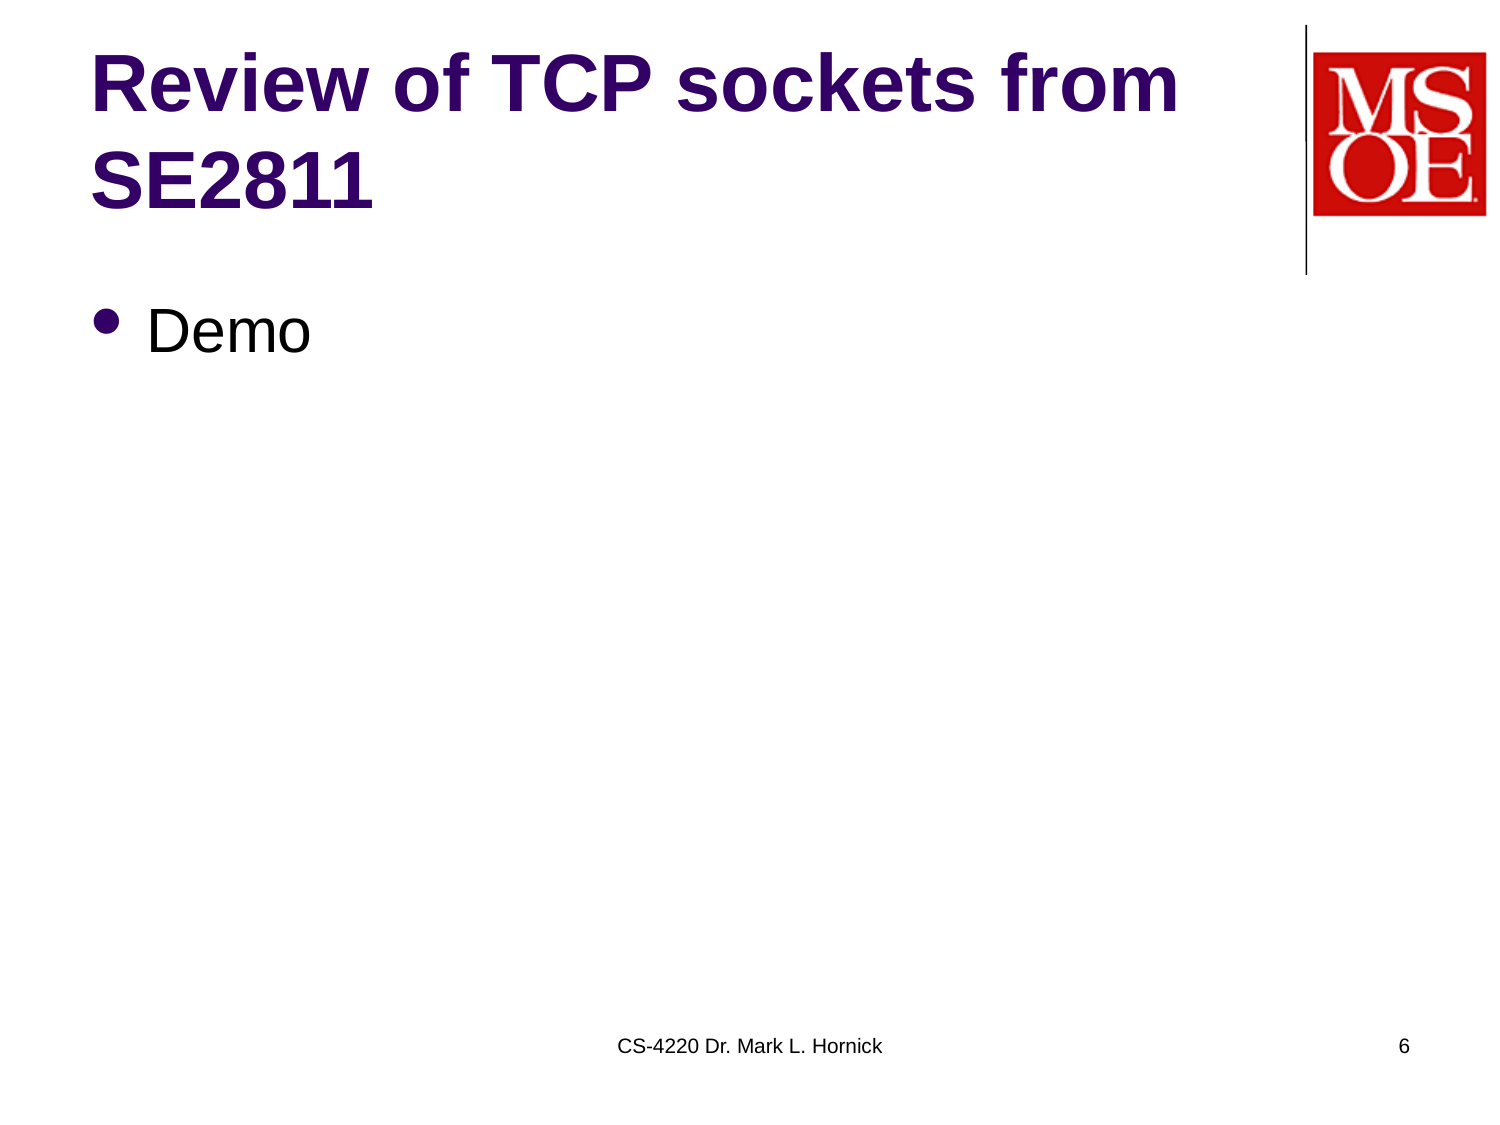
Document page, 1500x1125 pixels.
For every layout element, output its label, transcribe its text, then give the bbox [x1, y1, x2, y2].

picture [1313, 37, 1488, 232]
list Demo [74, 281, 1426, 1006]
slide_number 6 [1074, 1024, 1426, 1101]
footer CS-4220 Dr. Mark L. Hornick [512, 1024, 988, 1101]
title Review of TCP sockets from SE2811 [74, 19, 1313, 233]
